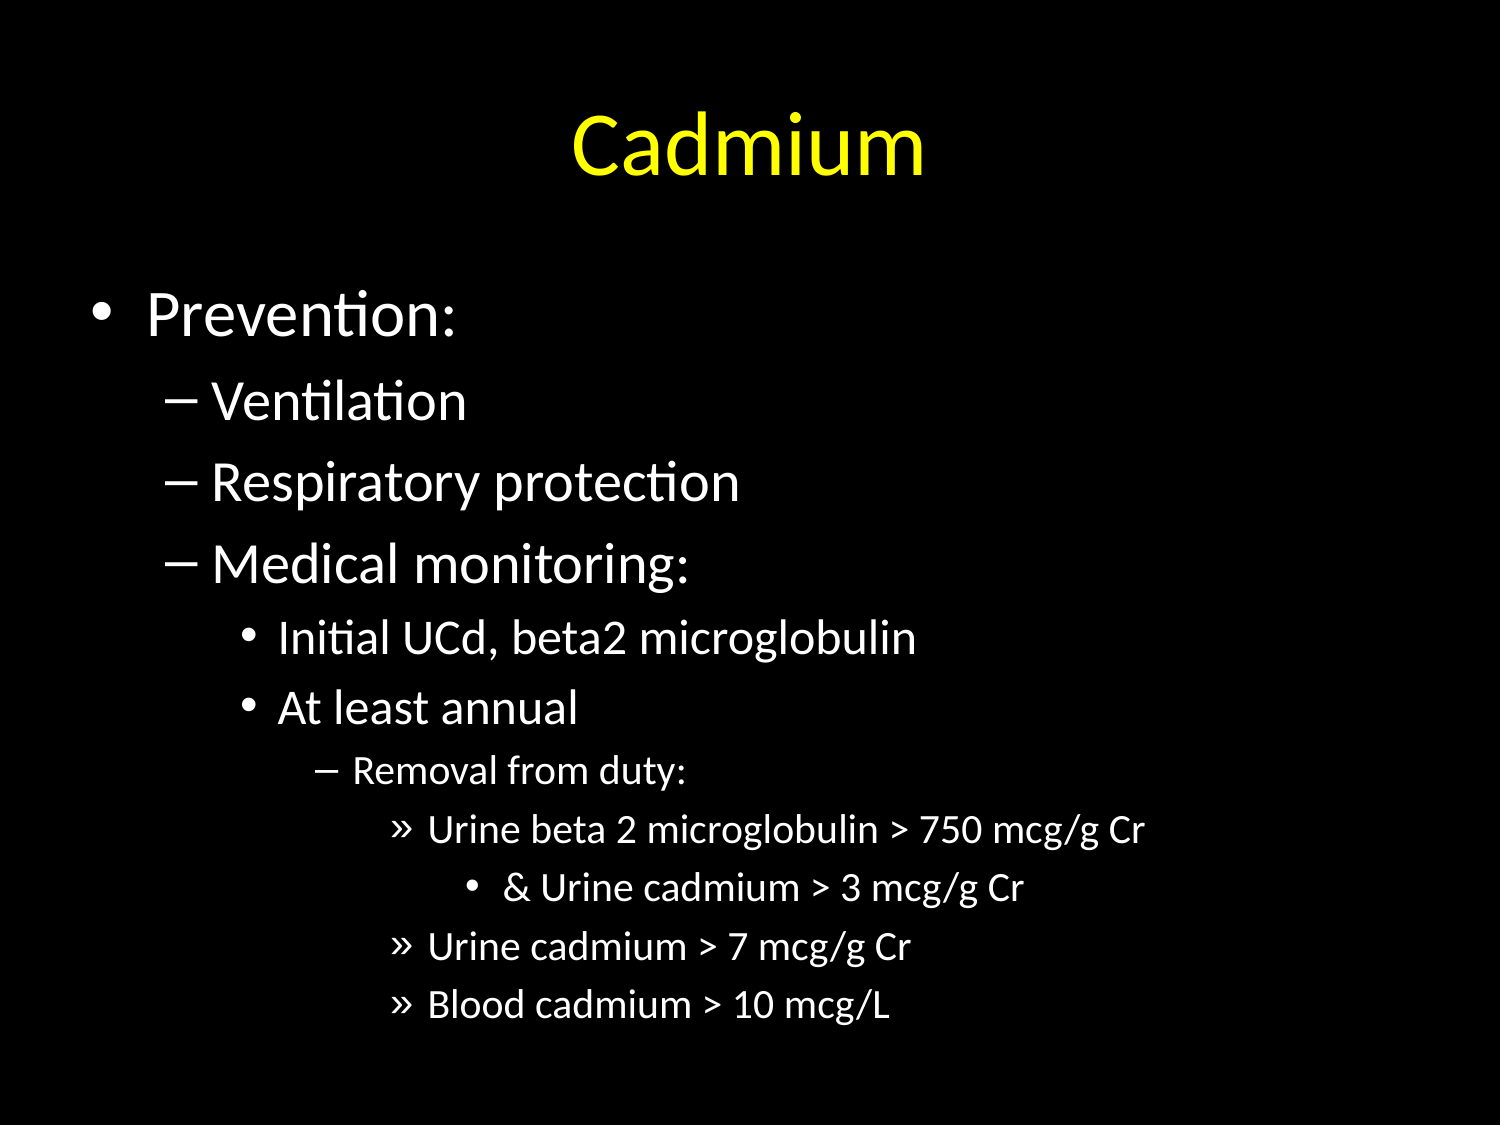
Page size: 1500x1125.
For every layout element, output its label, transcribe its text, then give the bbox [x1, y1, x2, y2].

list Prevention: Ventilation Respiratory protection Medical monitoring: Initial UCd, beta2 microglobulin At least annual Removal from duty: Urine beta 2 microglobulin > 750 mcg/g Cr & Urine cadmium > 3 mcg/g Cr Urine cadmium > 7 mcg/g Cr Blood cadmium > 10 mcg/L [75, 262, 1425, 1071]
title Cadmium [75, 45, 1425, 233]
